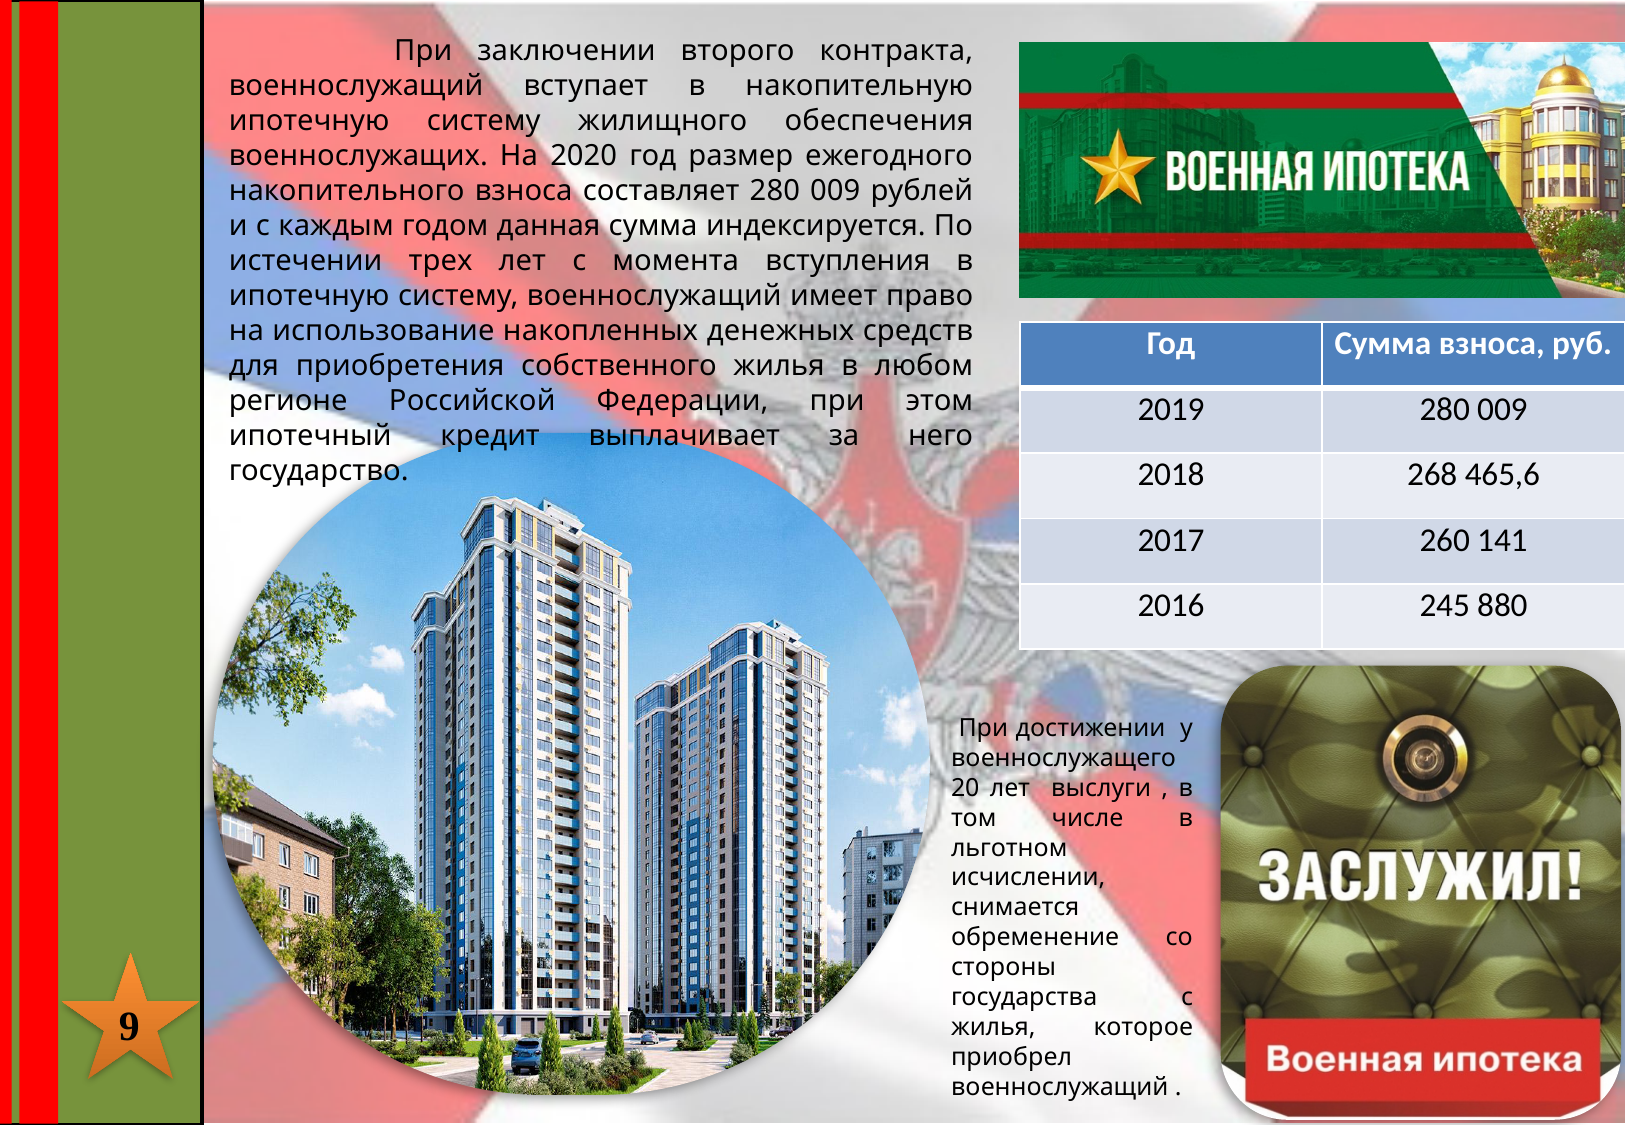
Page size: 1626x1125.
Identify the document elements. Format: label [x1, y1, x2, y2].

picture [203, 1, 1625, 1123]
text_box [0, 0, 203, 1125]
